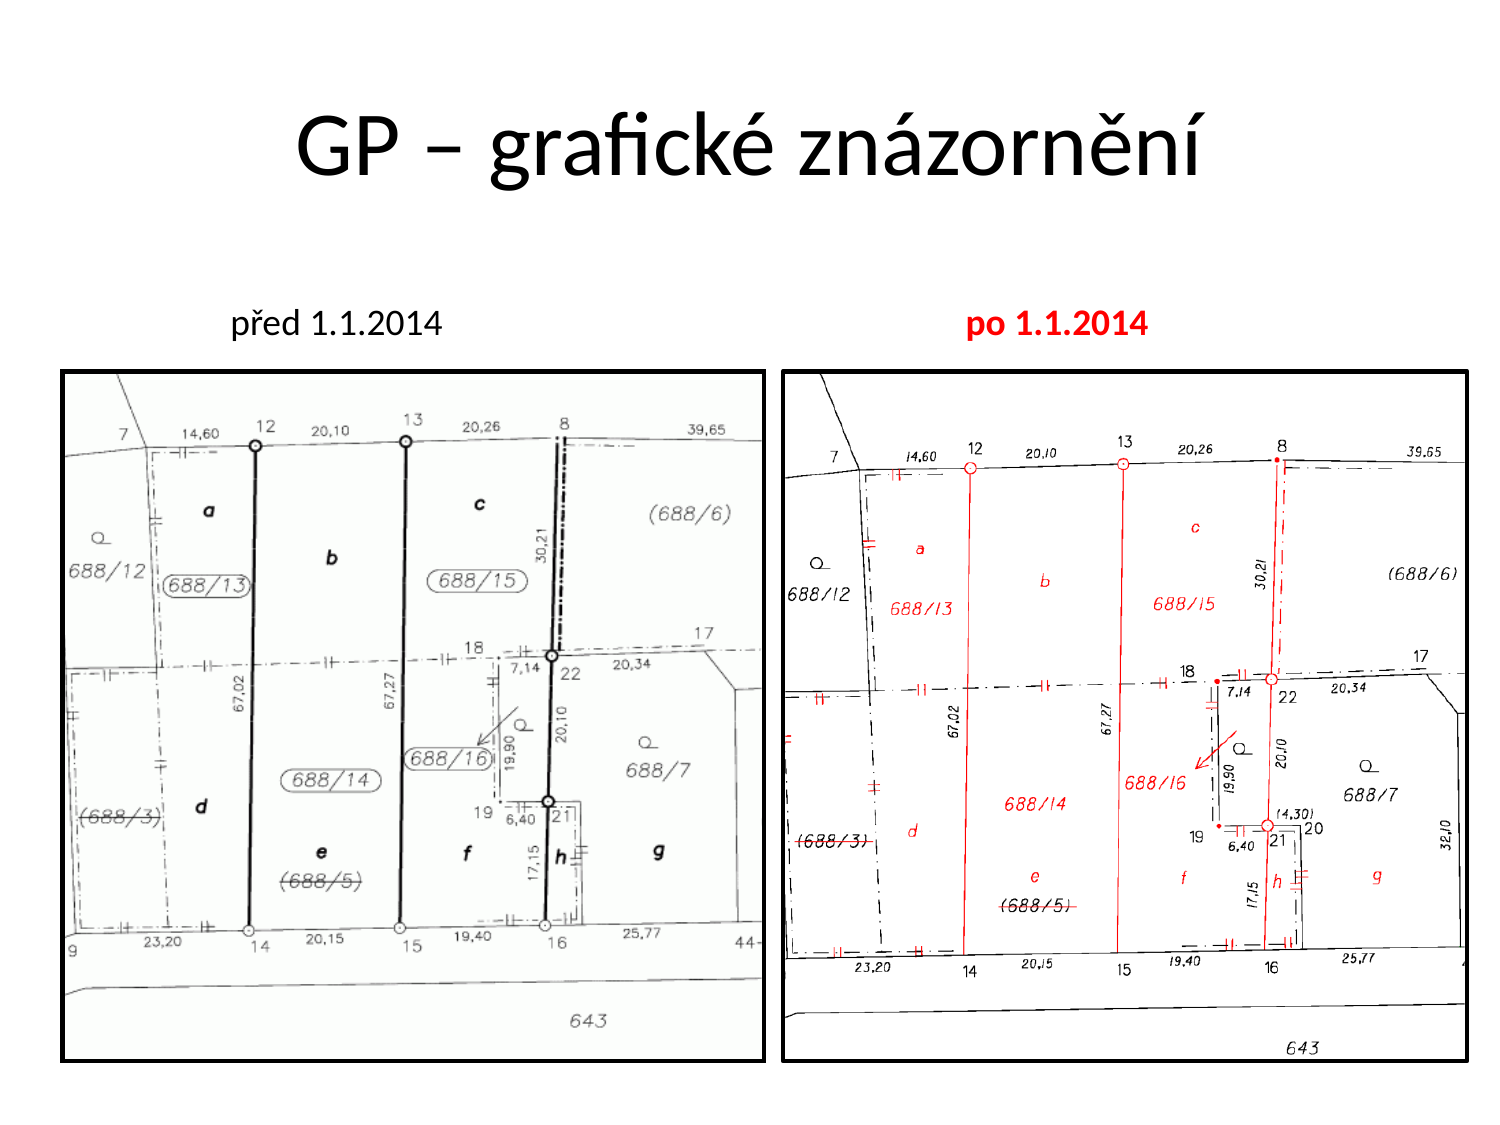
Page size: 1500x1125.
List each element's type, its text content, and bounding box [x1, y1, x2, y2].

title GP – grafické znázornění [75, 45, 1425, 233]
text_box po 1.1.2014 [761, 290, 1353, 351]
picture [64, 373, 763, 1059]
picture [785, 373, 1465, 1059]
text_box před 1.1.2014 [41, 290, 632, 351]
